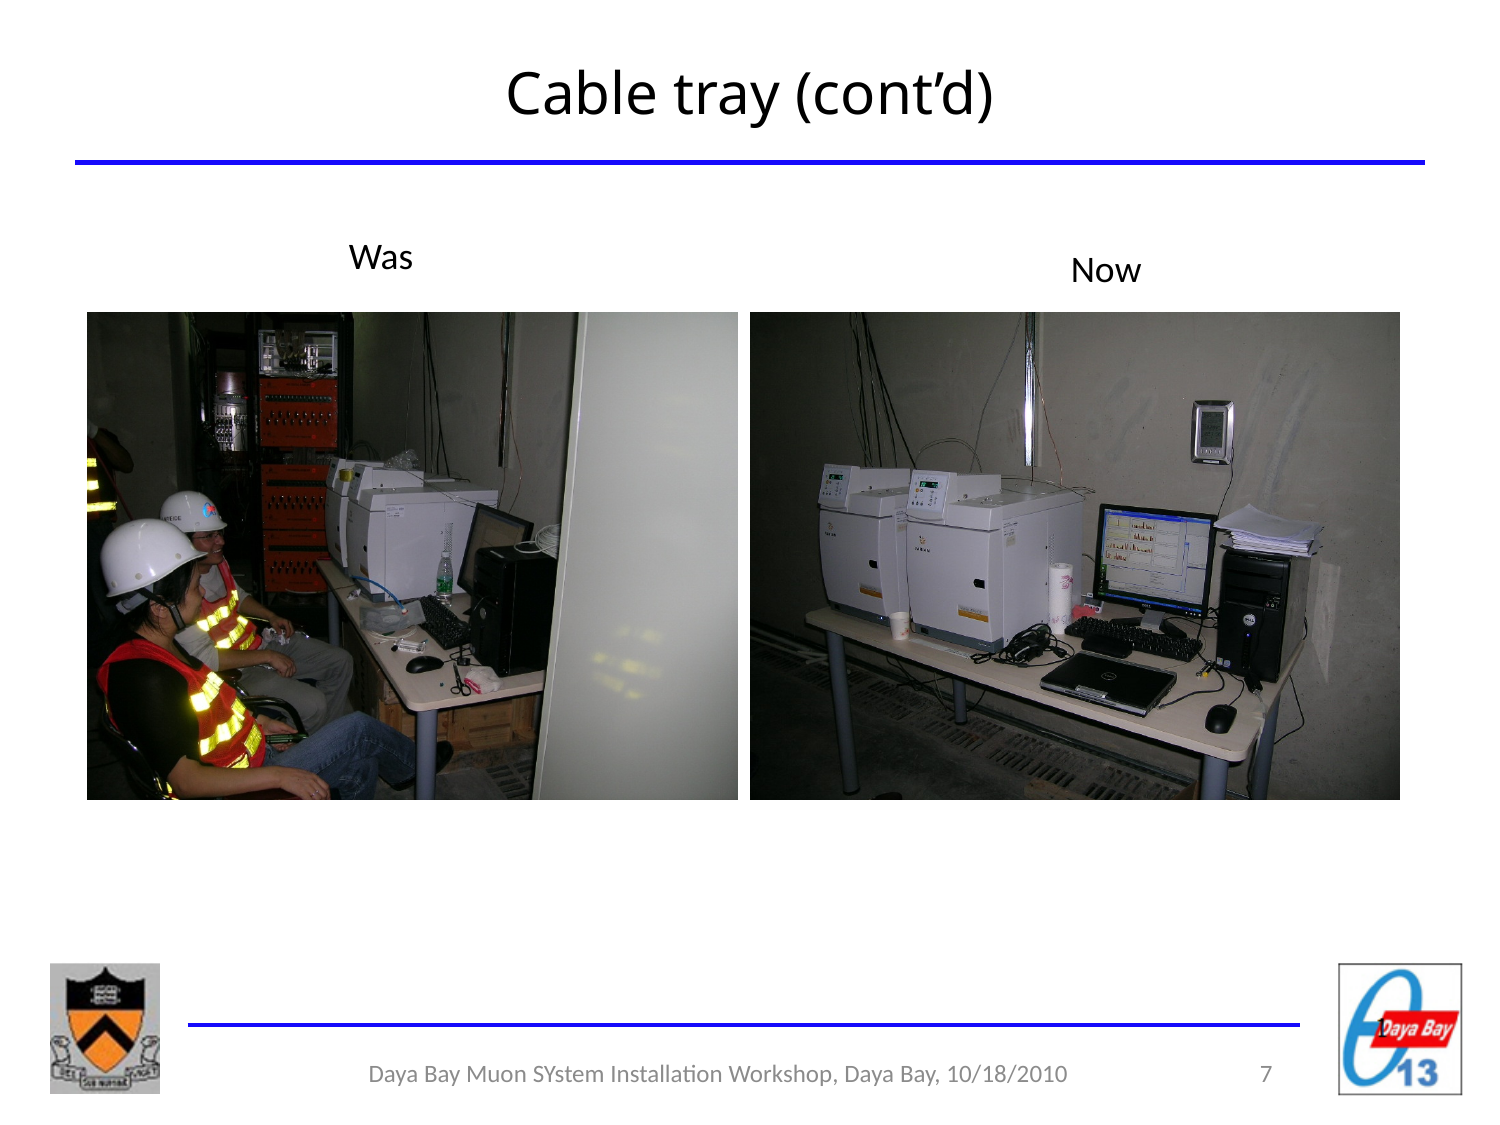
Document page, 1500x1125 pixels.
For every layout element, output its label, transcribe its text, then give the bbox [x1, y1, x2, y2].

picture [1337, 962, 1464, 1097]
text_box Now [949, 237, 1263, 298]
picture [50, 962, 160, 1094]
picture [87, 312, 738, 801]
slide_number 7 [1162, 1042, 1288, 1103]
text_box Was [224, 224, 538, 285]
footer Daya Bay Muon SYstem Installation Workshop, Daya Bay, 10/18/2010 [324, 1042, 1113, 1103]
title Cable tray (cont’d) [74, 44, 1426, 138]
picture [749, 312, 1401, 801]
